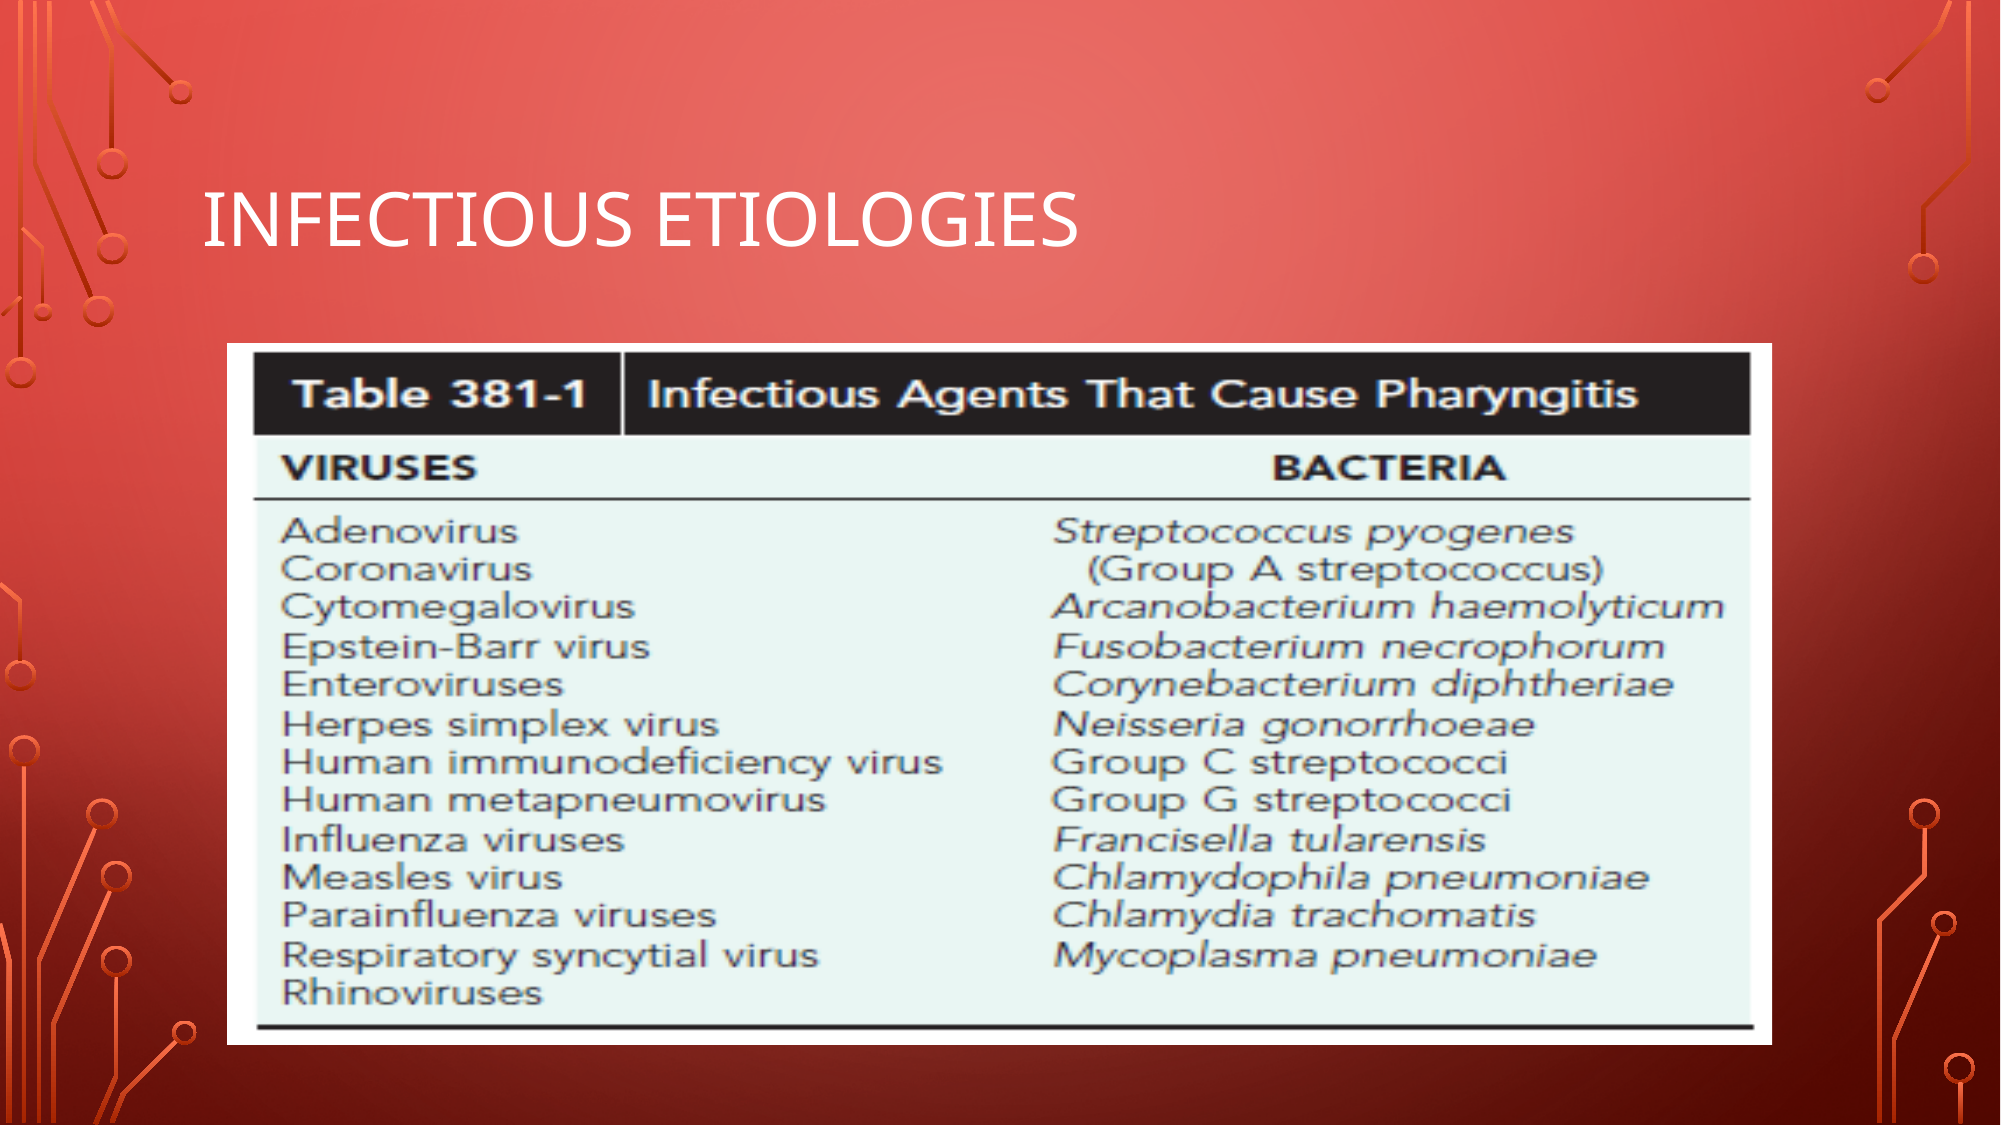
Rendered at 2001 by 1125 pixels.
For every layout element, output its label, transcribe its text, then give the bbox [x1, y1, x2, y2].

title INFECTIOUS ETIOLOGIES [187, 101, 1813, 344]
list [226, 343, 1773, 1045]
